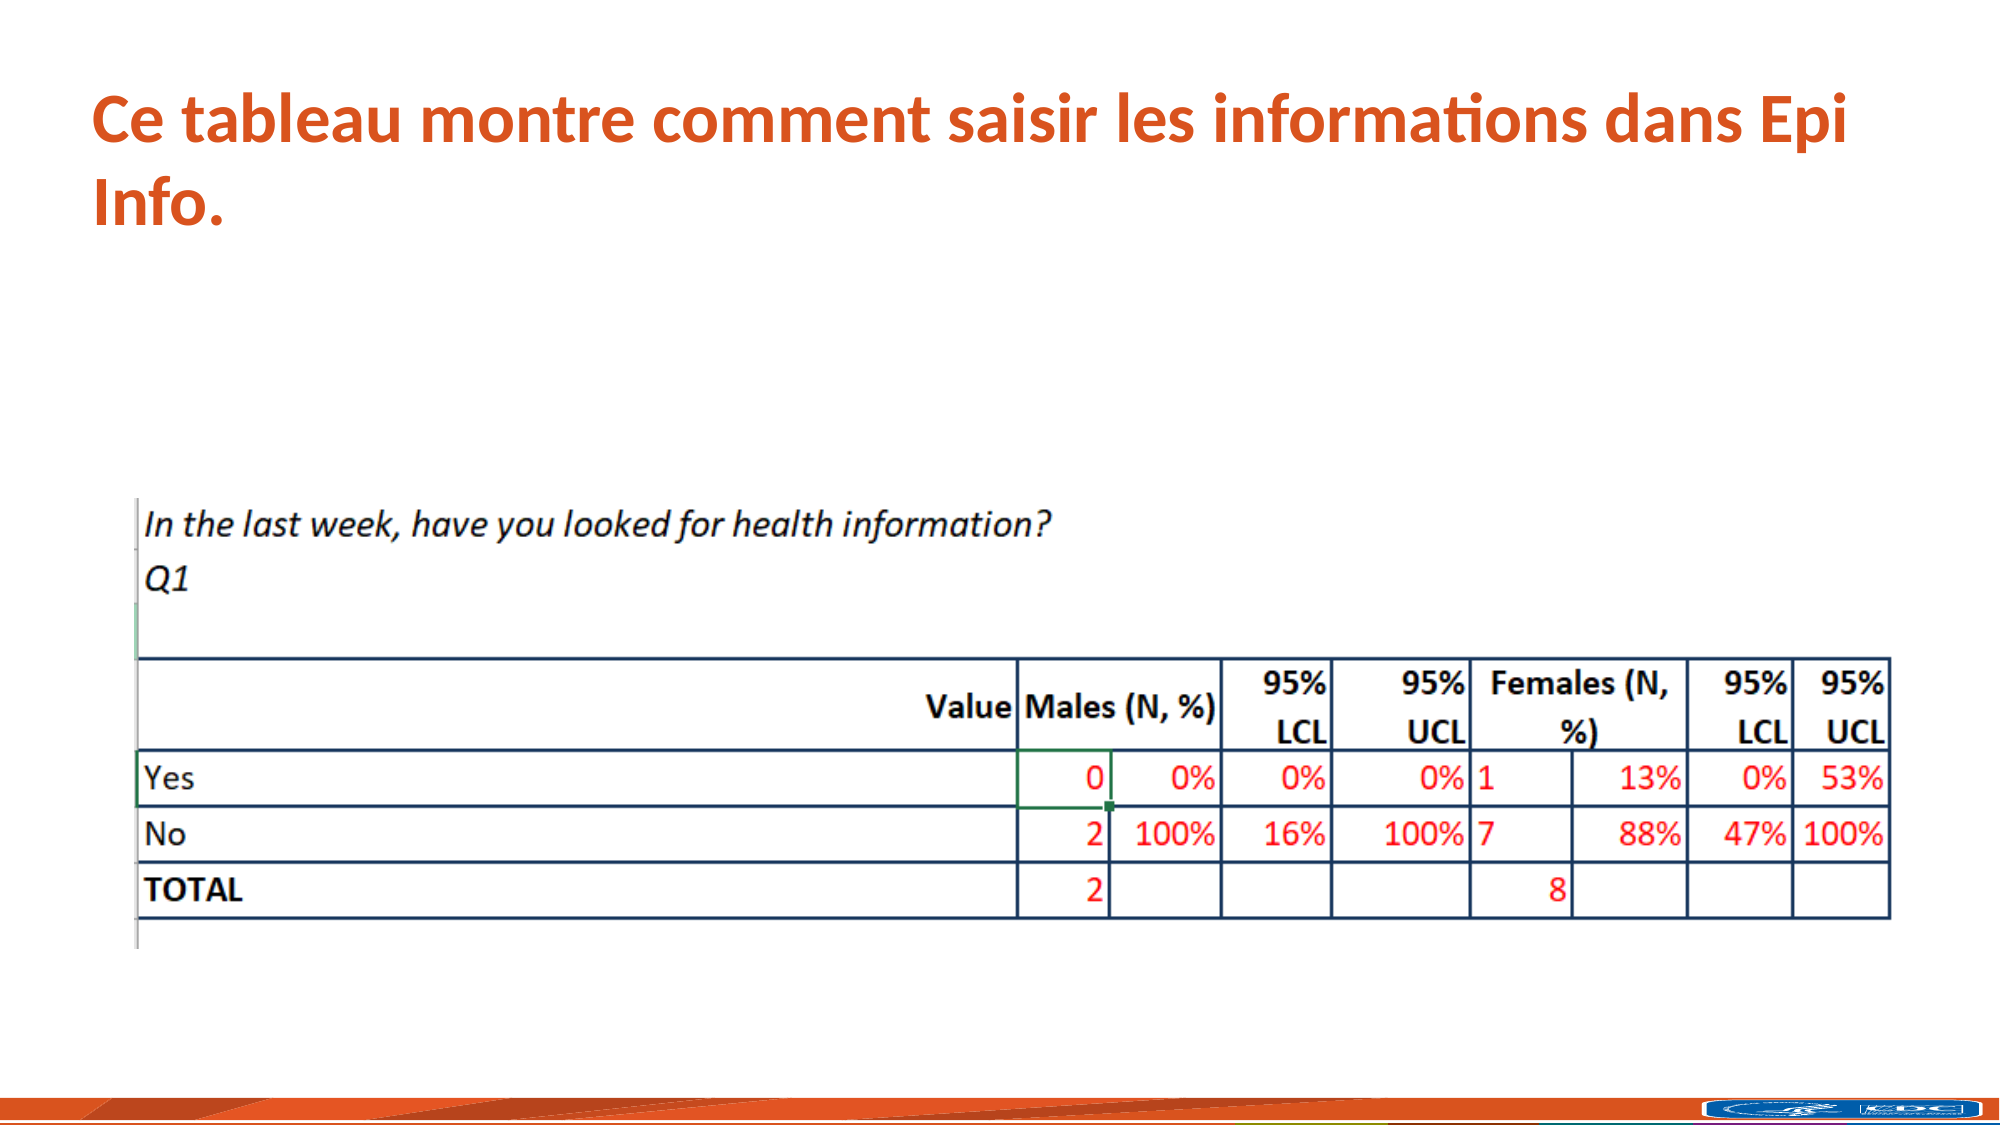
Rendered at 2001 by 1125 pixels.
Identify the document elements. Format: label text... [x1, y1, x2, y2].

title Ce tableau montre comment saisir les informations dans Epi Info. [77, 0, 1878, 248]
picture [134, 498, 1935, 949]
